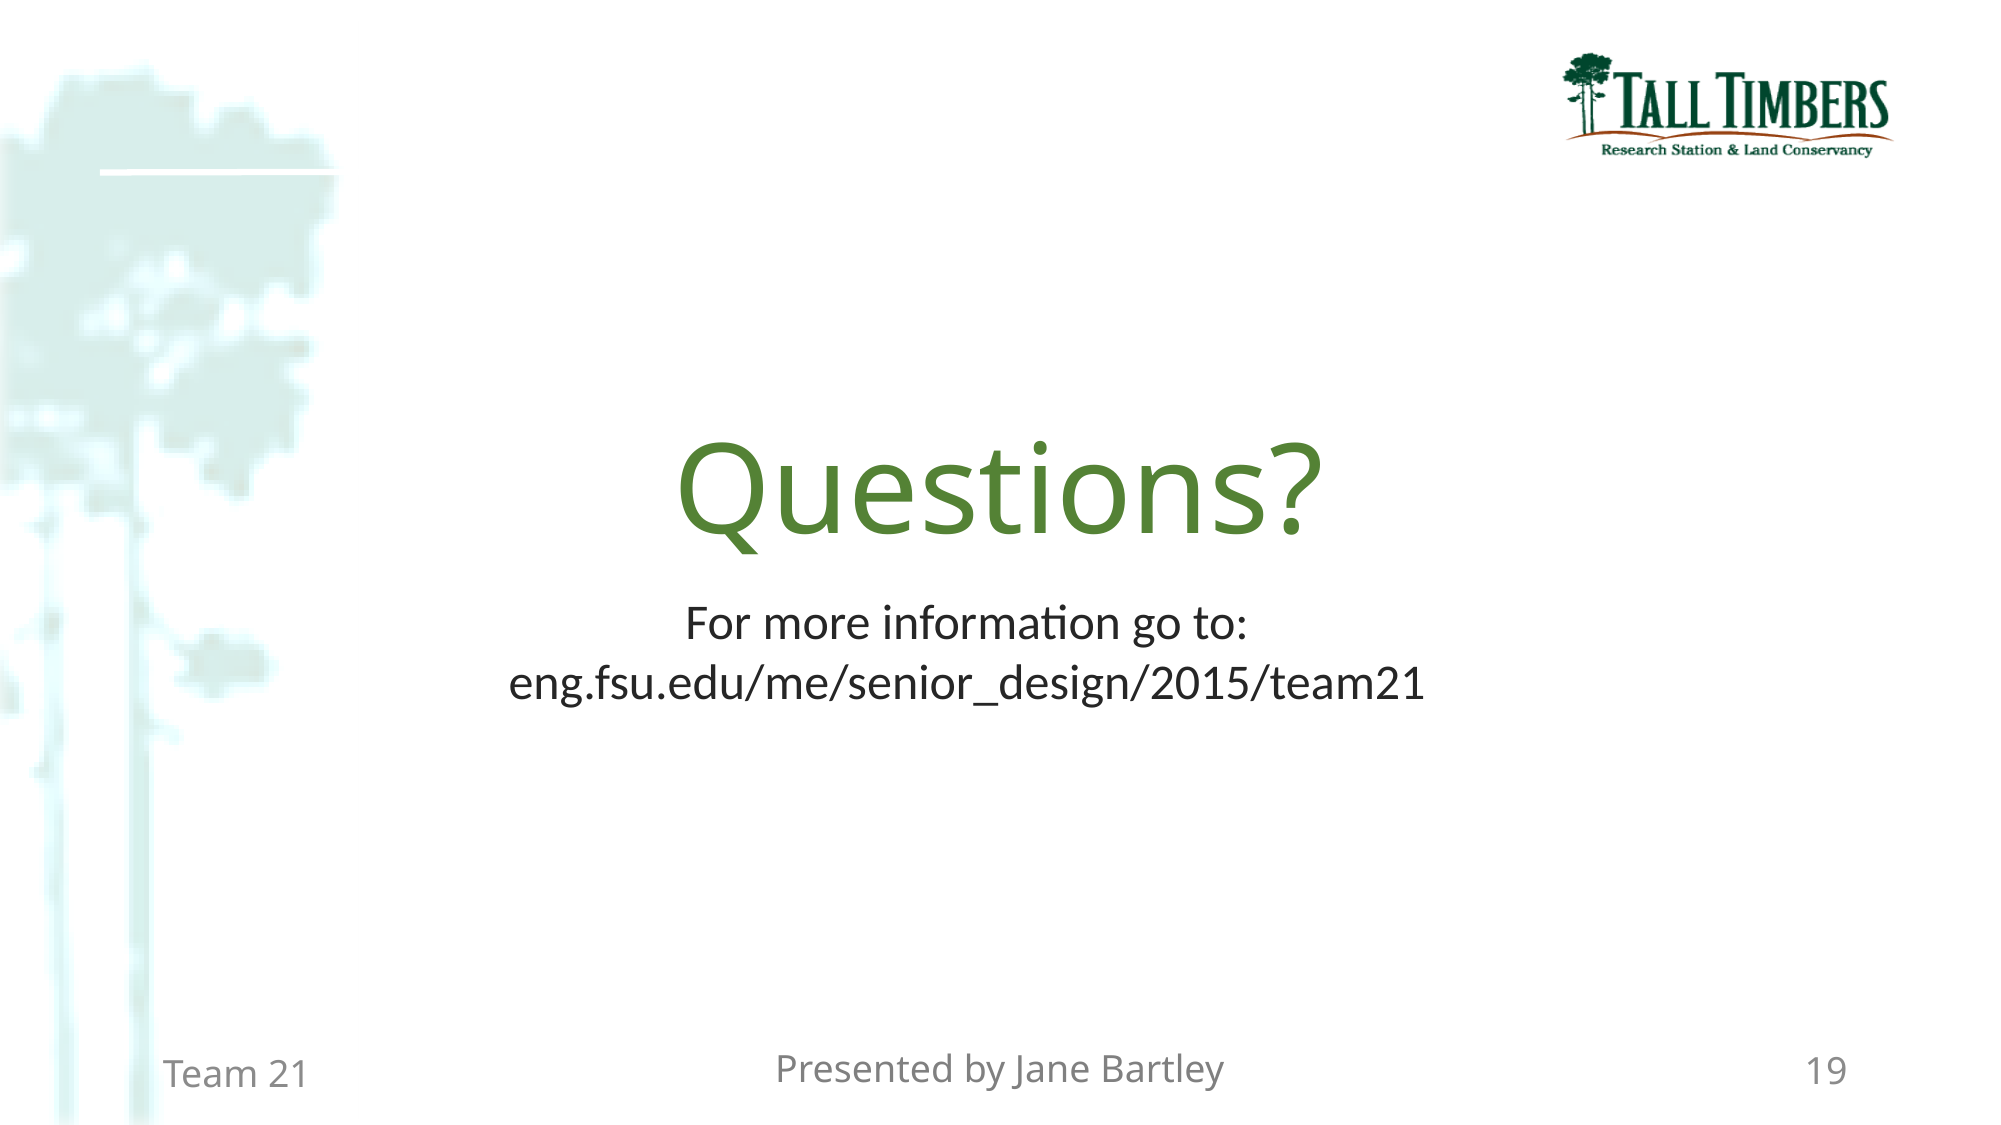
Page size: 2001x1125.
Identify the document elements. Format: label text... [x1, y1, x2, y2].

slide_number 19 [1412, 1042, 1863, 1103]
text_box For more information go to: eng.fsu.edu/me/senior_design/2015/team21 [296, 582, 1638, 718]
list Presented by Jane Bartley [661, 1042, 1339, 1103]
list Questions? [658, 418, 1344, 582]
picture [1558, 46, 1900, 161]
